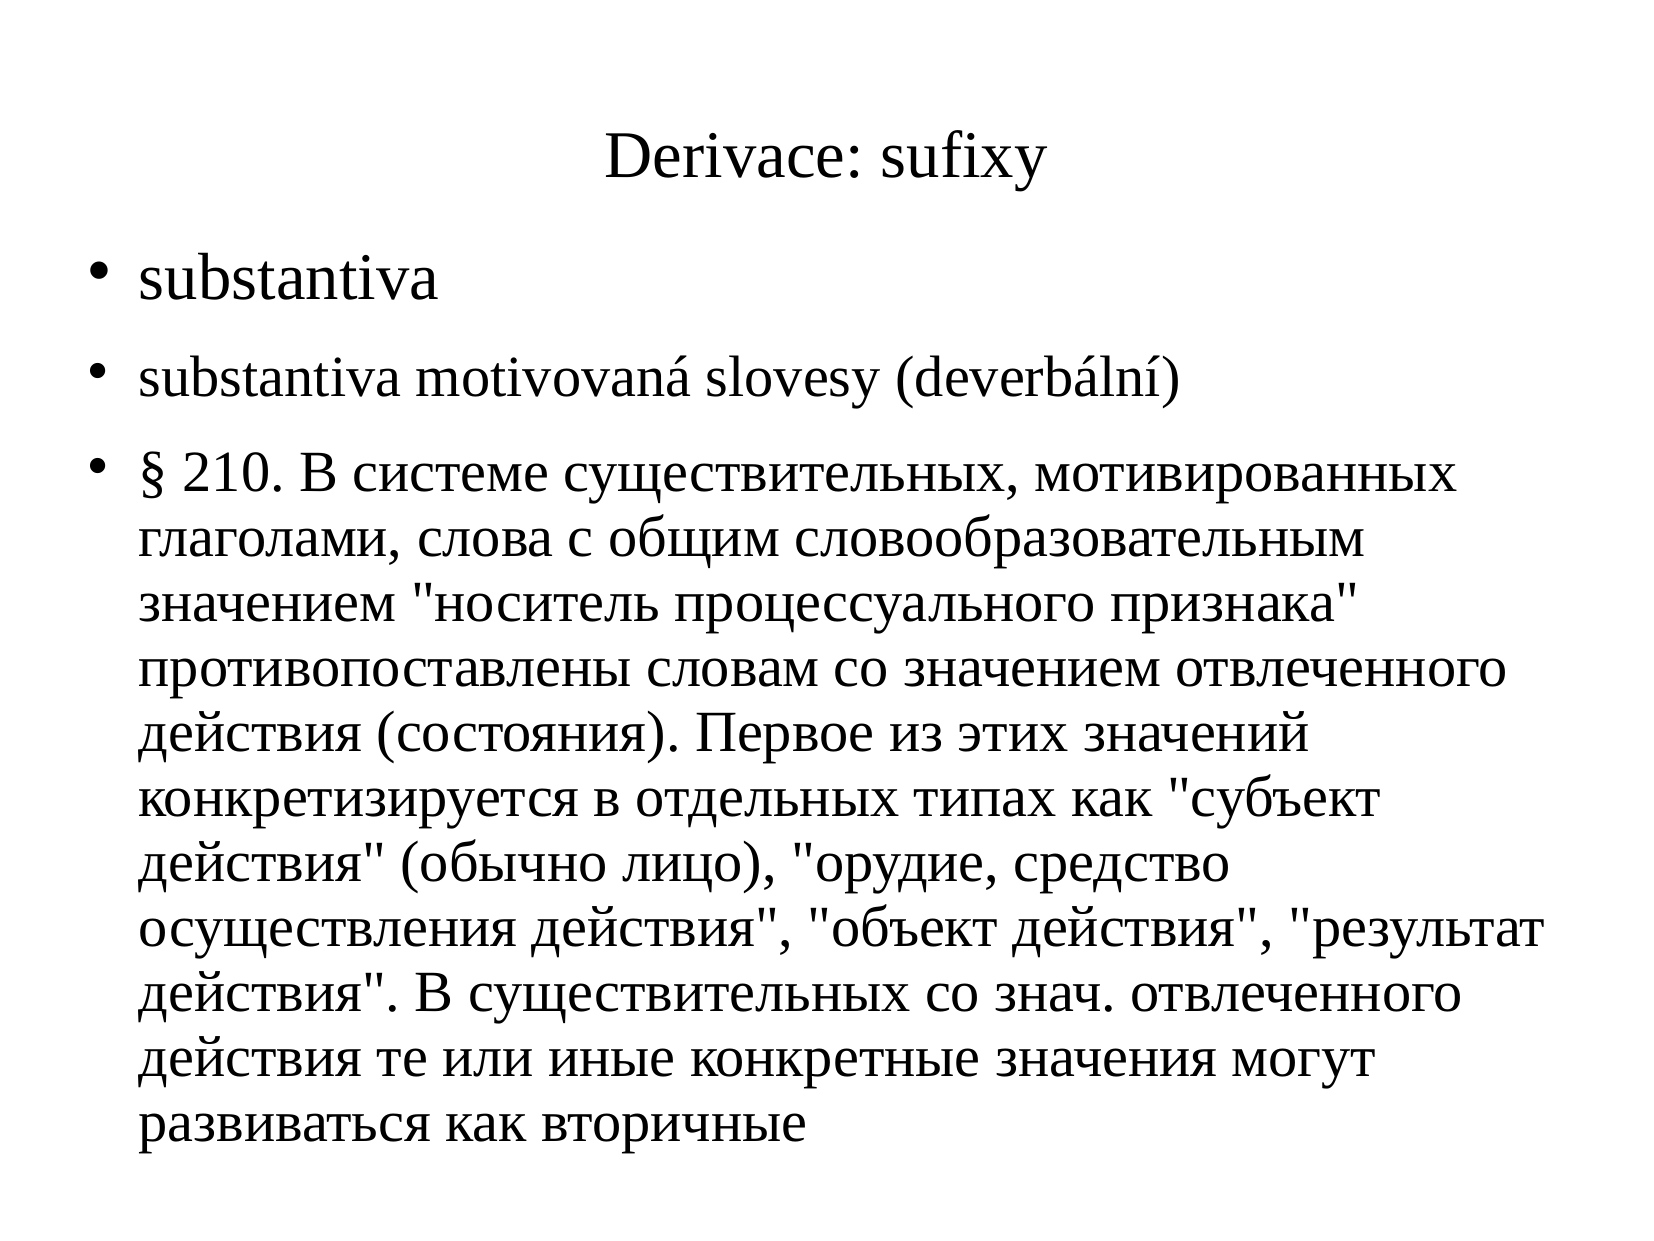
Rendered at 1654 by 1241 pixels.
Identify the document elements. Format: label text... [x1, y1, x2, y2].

title Derivace: sufixy [82, 39, 1571, 236]
list substantiva substantiva motivovaná slovesy (deverbální) § 210. В системе существительных, мотивированных глаголами, слова с общим словообразовательным значением "носитель процессуального признака" противопоставлены словам со значением отвлеченного действия (состояния). Первое из этих значений конкретизируется в отдельных типах как "субъект действия" (обычно лицо), "орудие, средство осуществления действия", "объект действия", "результат действия". В существительных со знач. отвлеченного действия те или иные конкретные значения могут развиваться как вторичные [70, 236, 1607, 1205]
